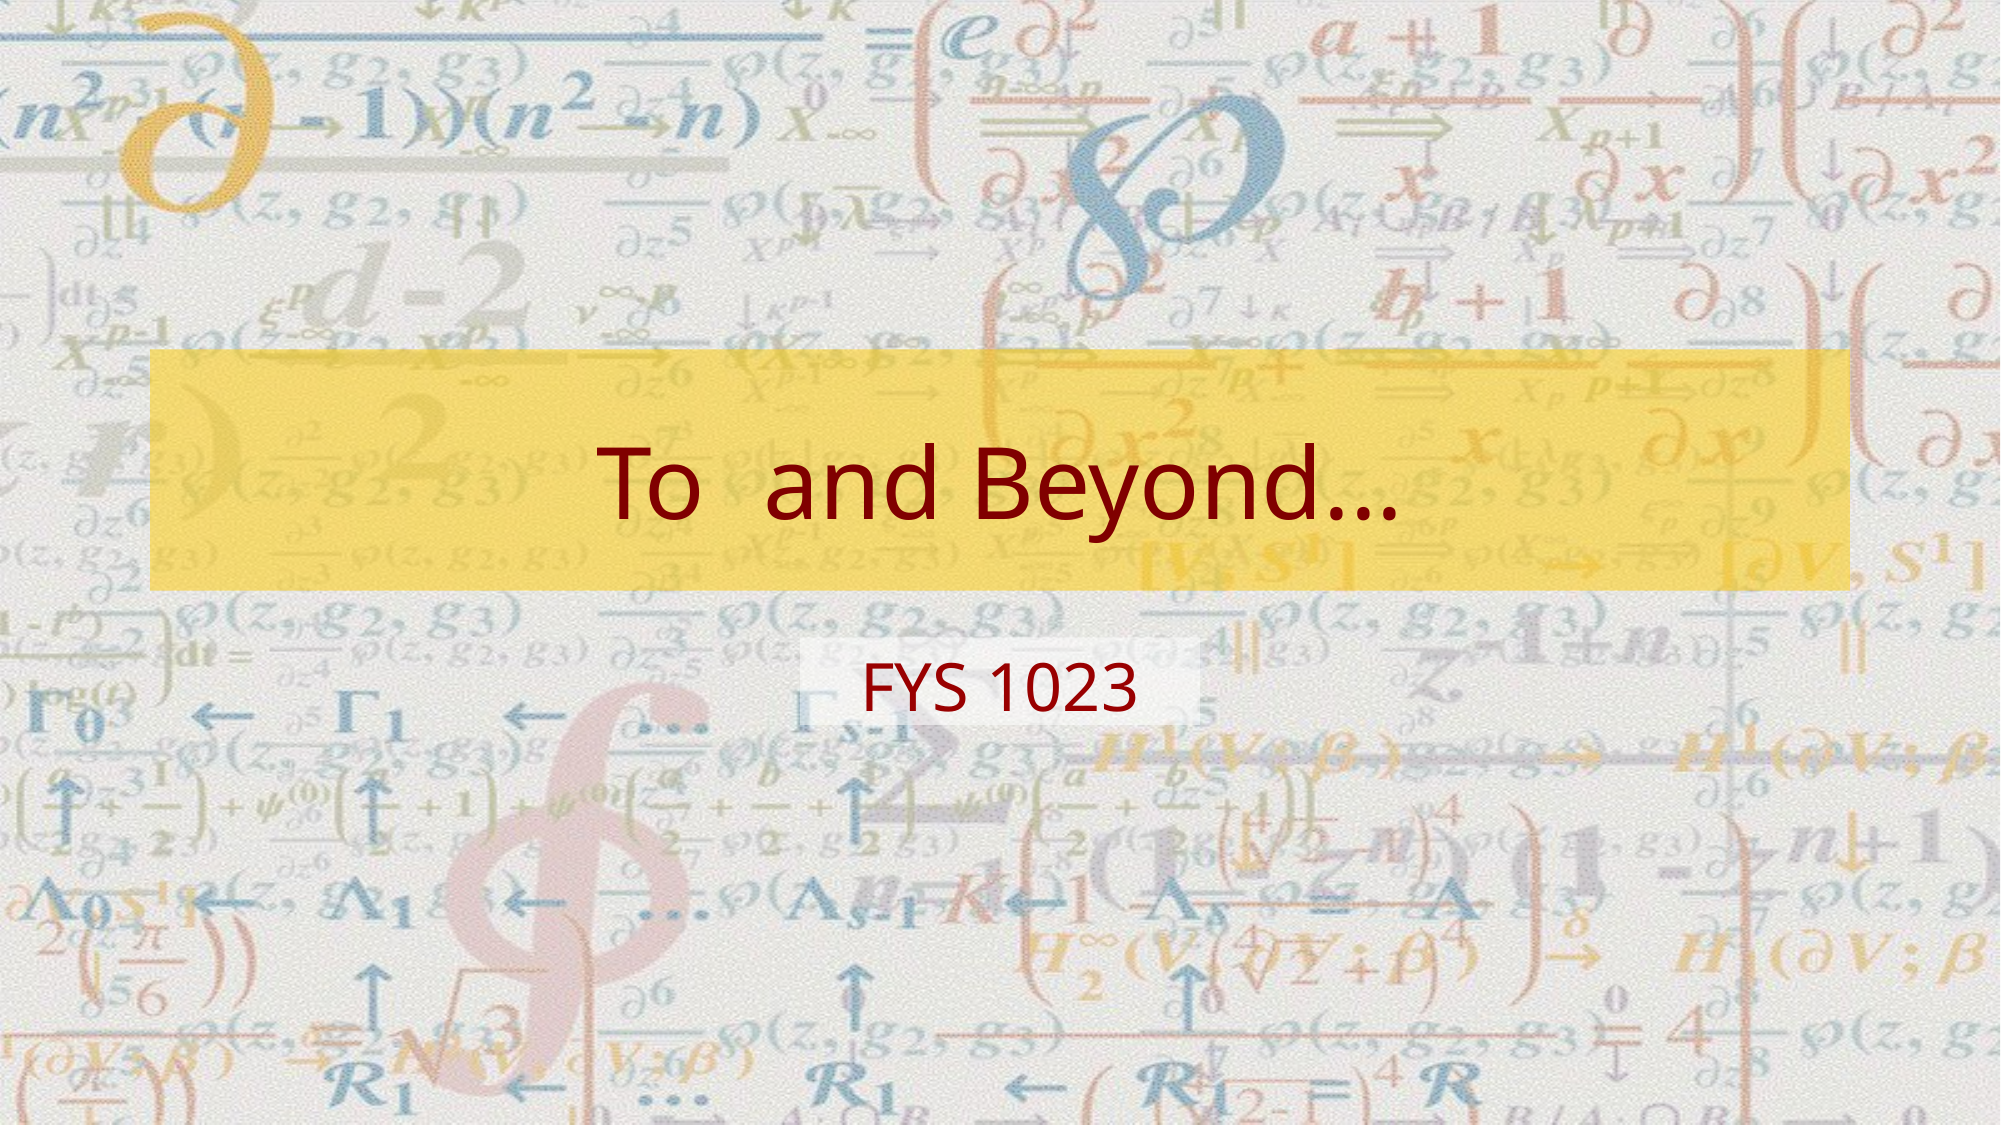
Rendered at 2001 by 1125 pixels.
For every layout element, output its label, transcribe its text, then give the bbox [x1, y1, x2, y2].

picture [0, 0, 2001, 1125]
subtitle FYS 1023 [800, 637, 1200, 725]
